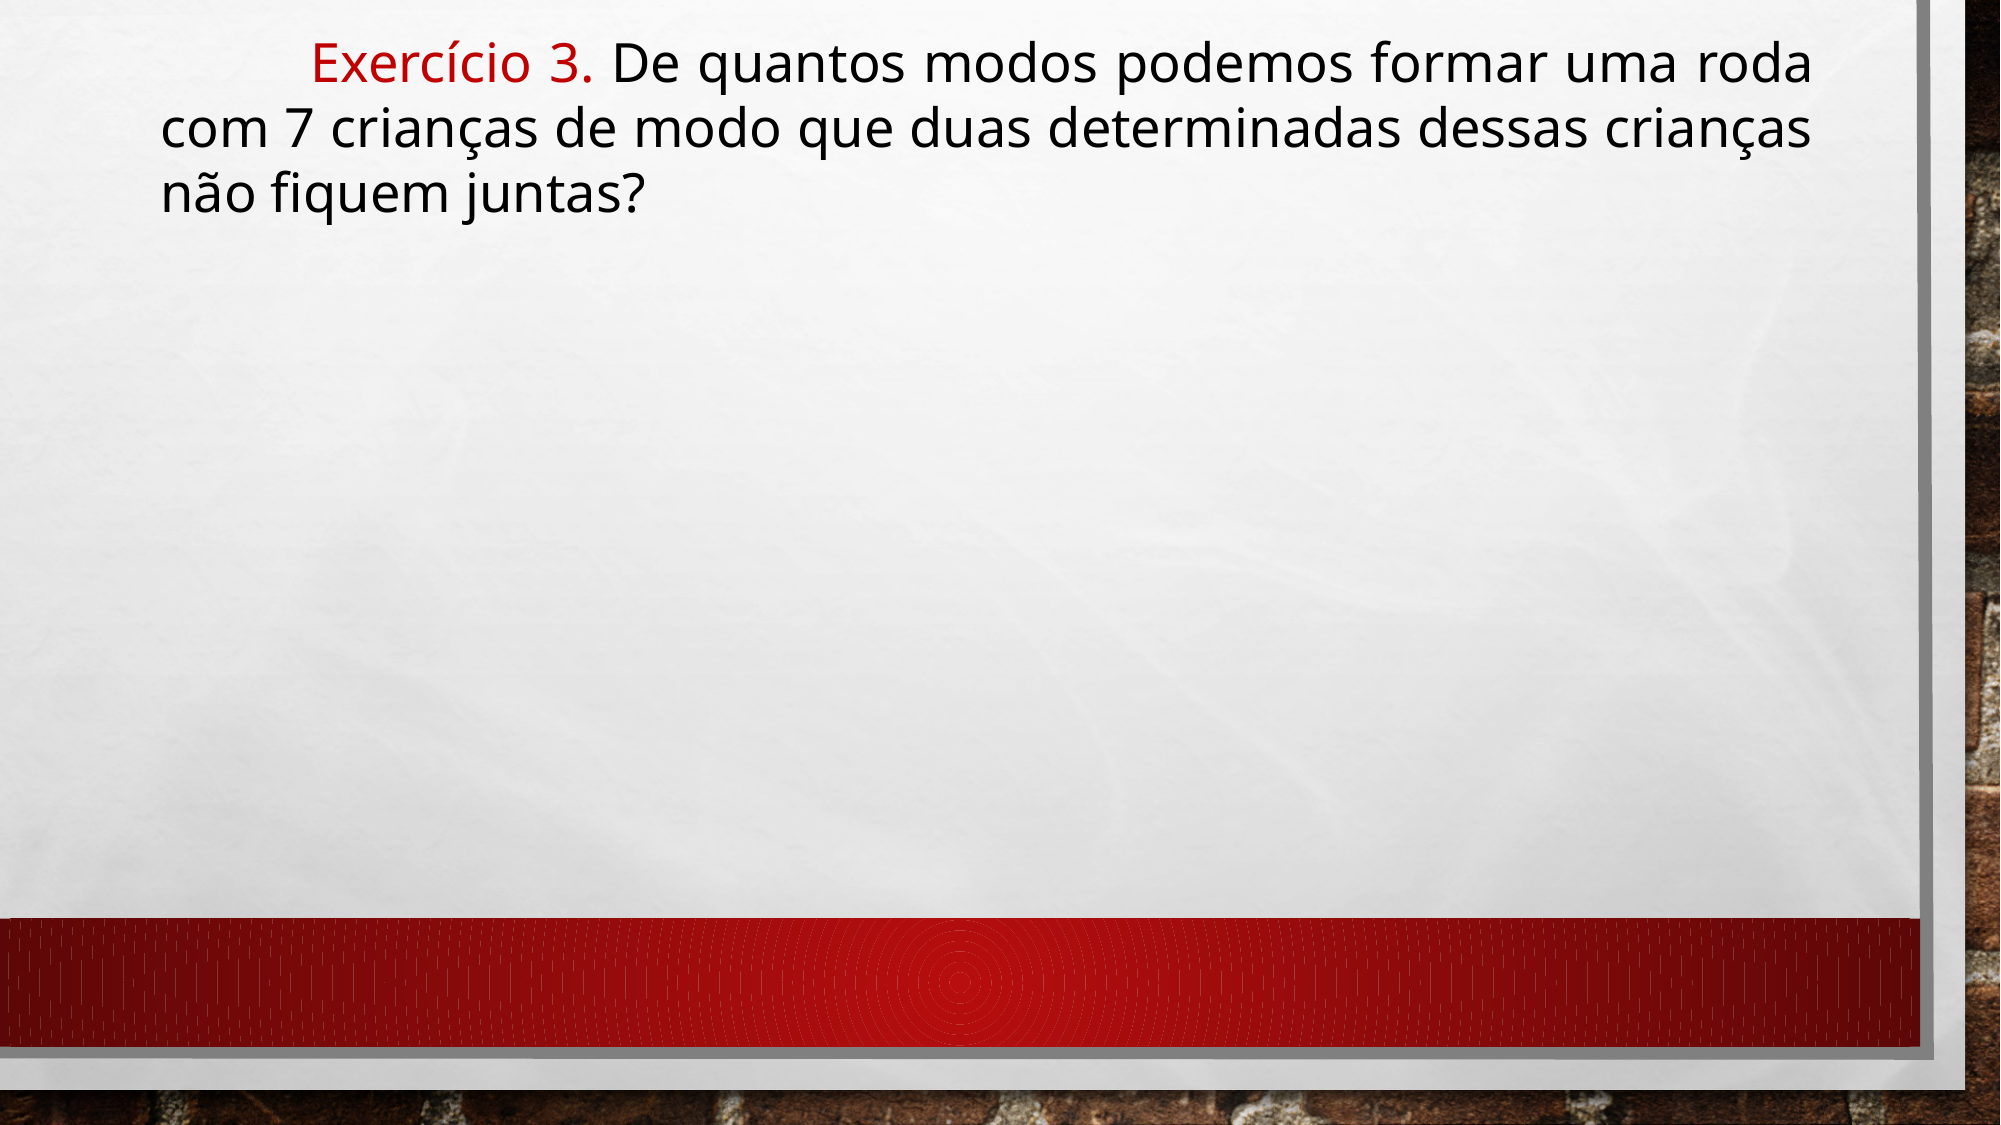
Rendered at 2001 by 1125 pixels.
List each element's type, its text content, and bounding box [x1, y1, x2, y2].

picture [0, 0, 2000, 1125]
text_box Exercício 3. De quantos modos podemos formar uma roda com 7 crianças de modo que duas determinadas dessas crianças não fiquem juntas? [145, 20, 1830, 621]
